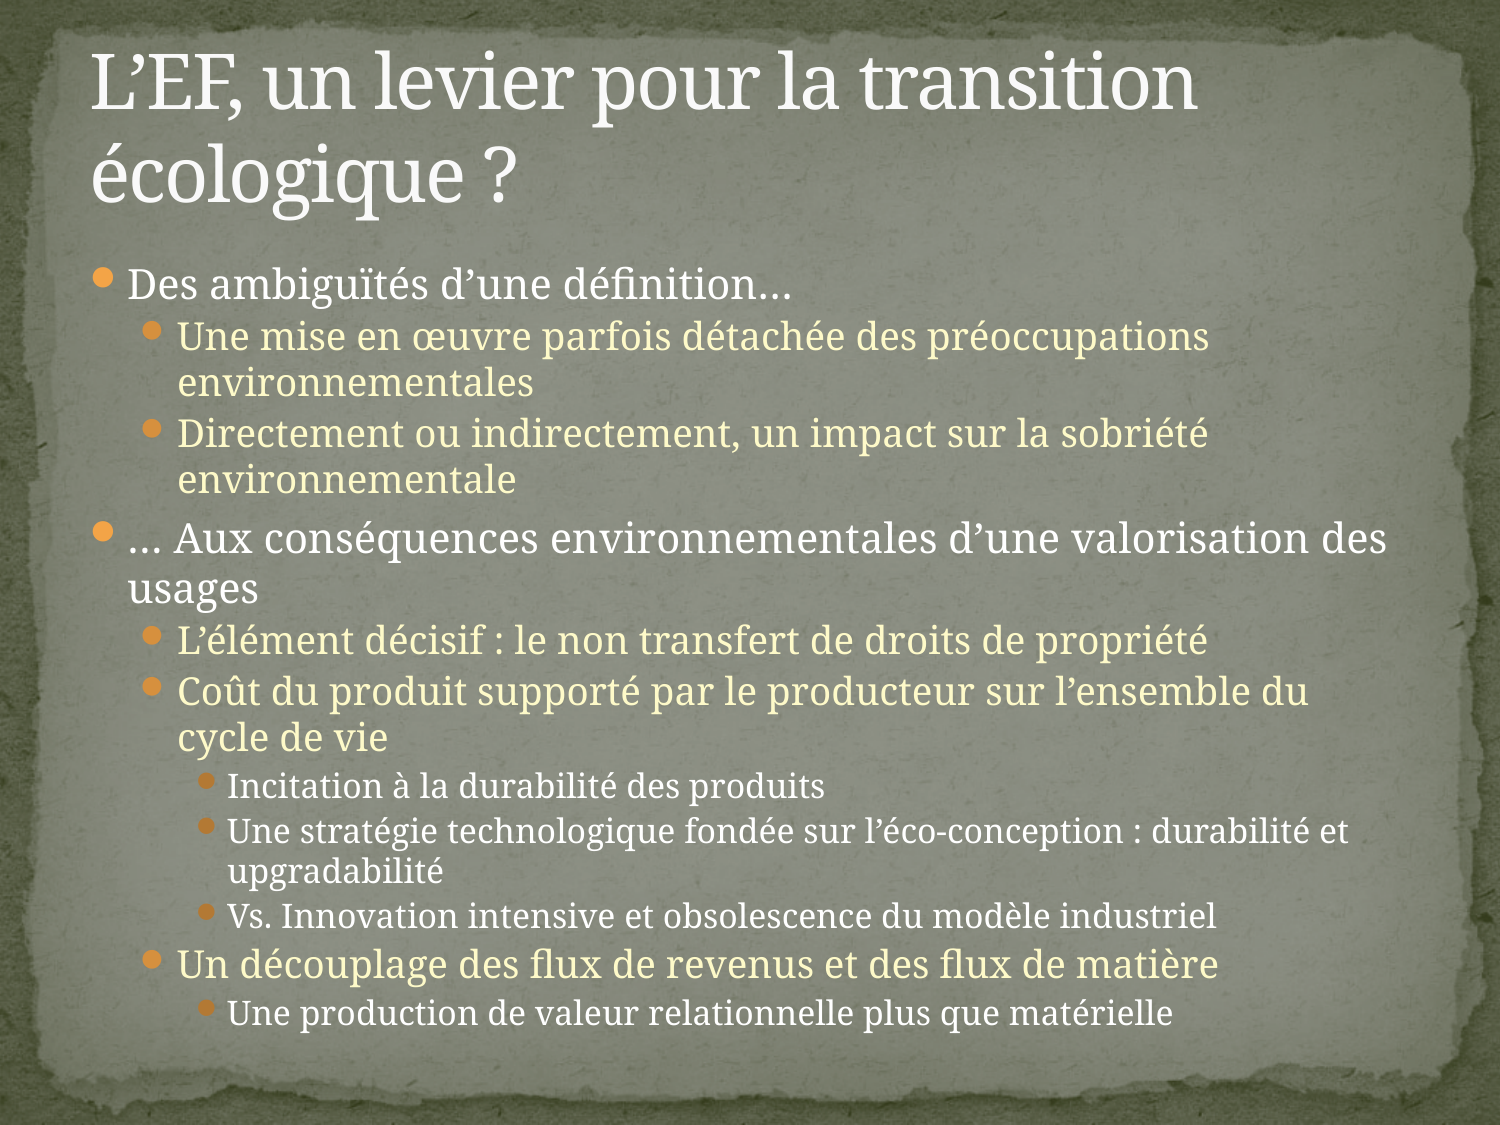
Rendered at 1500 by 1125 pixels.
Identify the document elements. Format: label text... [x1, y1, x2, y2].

title L’EF, un levier pour la transition écologique ? [74, 24, 1425, 225]
list Des ambiguïtés d’une définition… Une mise en œuvre parfois détachée des préoccupations environnementales Directement ou indirectement, un impact sur la sobriété environnementale … Aux conséquences environnementales d’une valorisation des usages L’élément décisif : le non transfert de droits de propriété Coût du produit supporté par le producteur sur l’ensemble du cycle de vie Incitation à la durabilité des produits Une stratégie technologique fondée sur l’éco-conception : durabilité et upgradabilité Vs. Innovation intensive et obsolescence du modèle industriel Un découplage des flux de revenus et des flux de matière Une production de valeur relationnelle plus que matérielle [75, 249, 1425, 1047]
